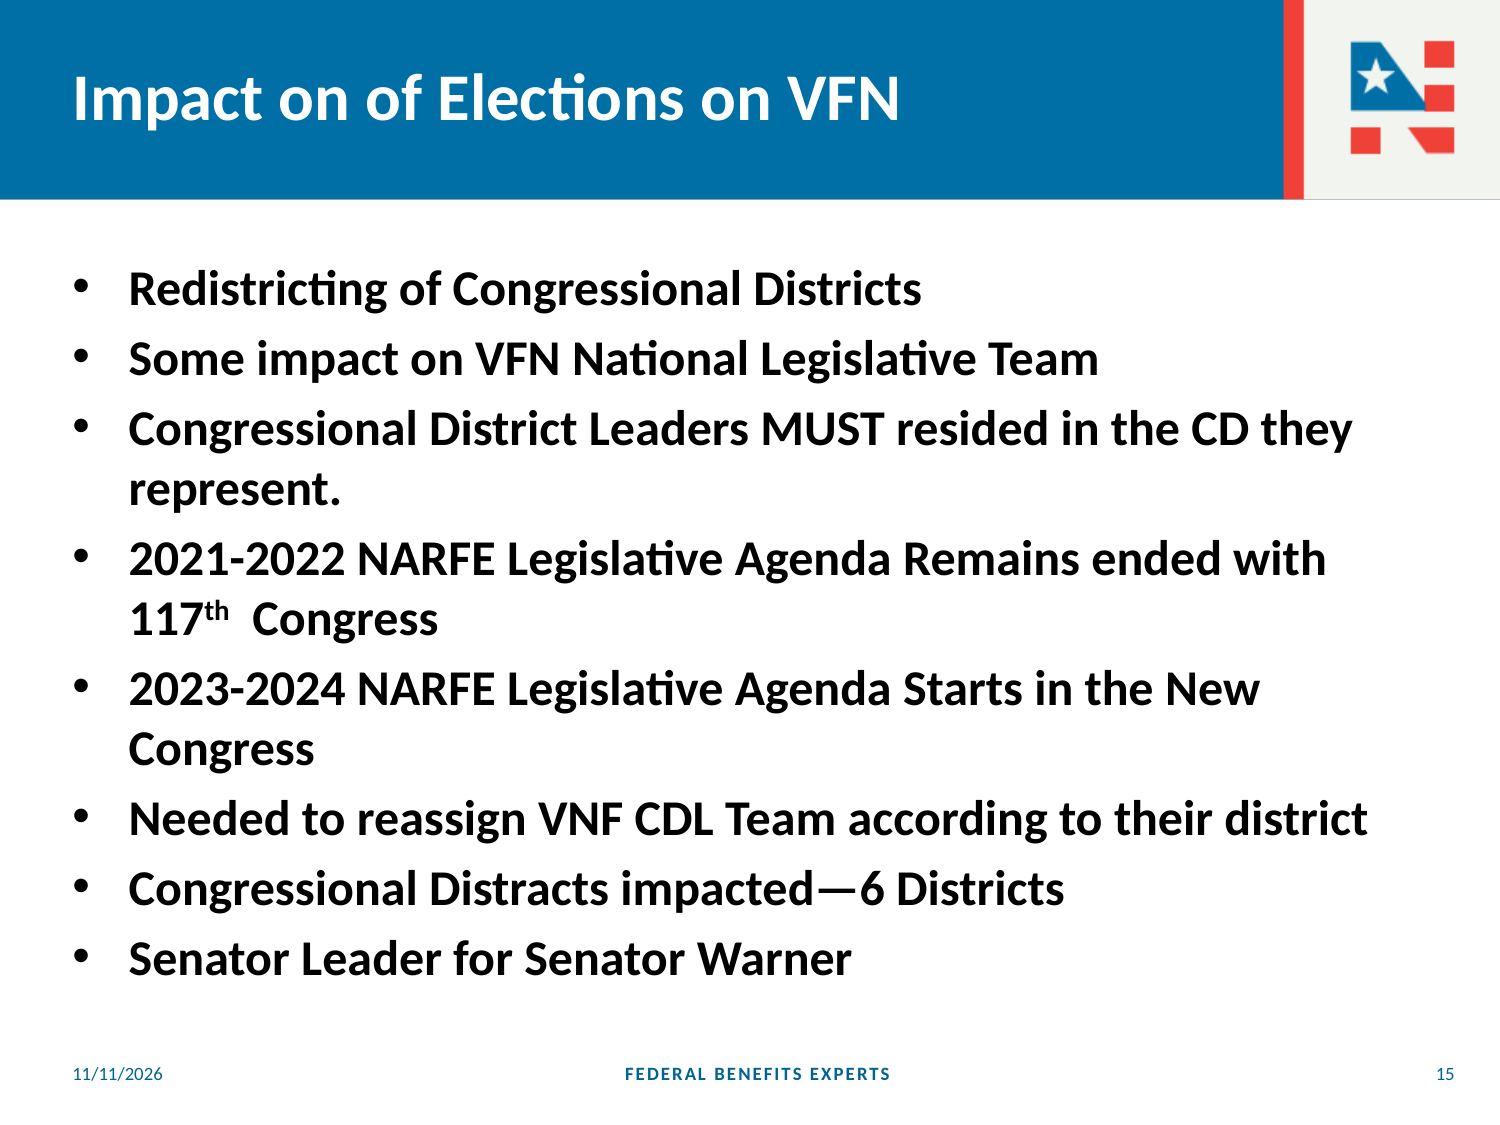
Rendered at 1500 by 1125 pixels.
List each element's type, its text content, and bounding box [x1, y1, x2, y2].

list Redistricting of Congressional Districts Some impact on VFN National Legislative Team Congressional District Leaders MUST resided in the CD they represent. 2021-2022 NARFE Legislative Agenda Remains ended with 117th Congress 2023-2024 NARFE Legislative Agenda Starts in the New Congress Needed to reassign VNF CDL Team according to their district Congressional Distracts impacted—6 Districts Senator Leader for Senator Warner [57, 247, 1425, 1005]
slide_number 15 [1075, 1042, 1470, 1103]
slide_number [57, 1042, 425, 1103]
footer FEDERAL BENEFITS EXPERTS [439, 1042, 1075, 1103]
title Impact on of Elections on VFN [57, 0, 1275, 200]
